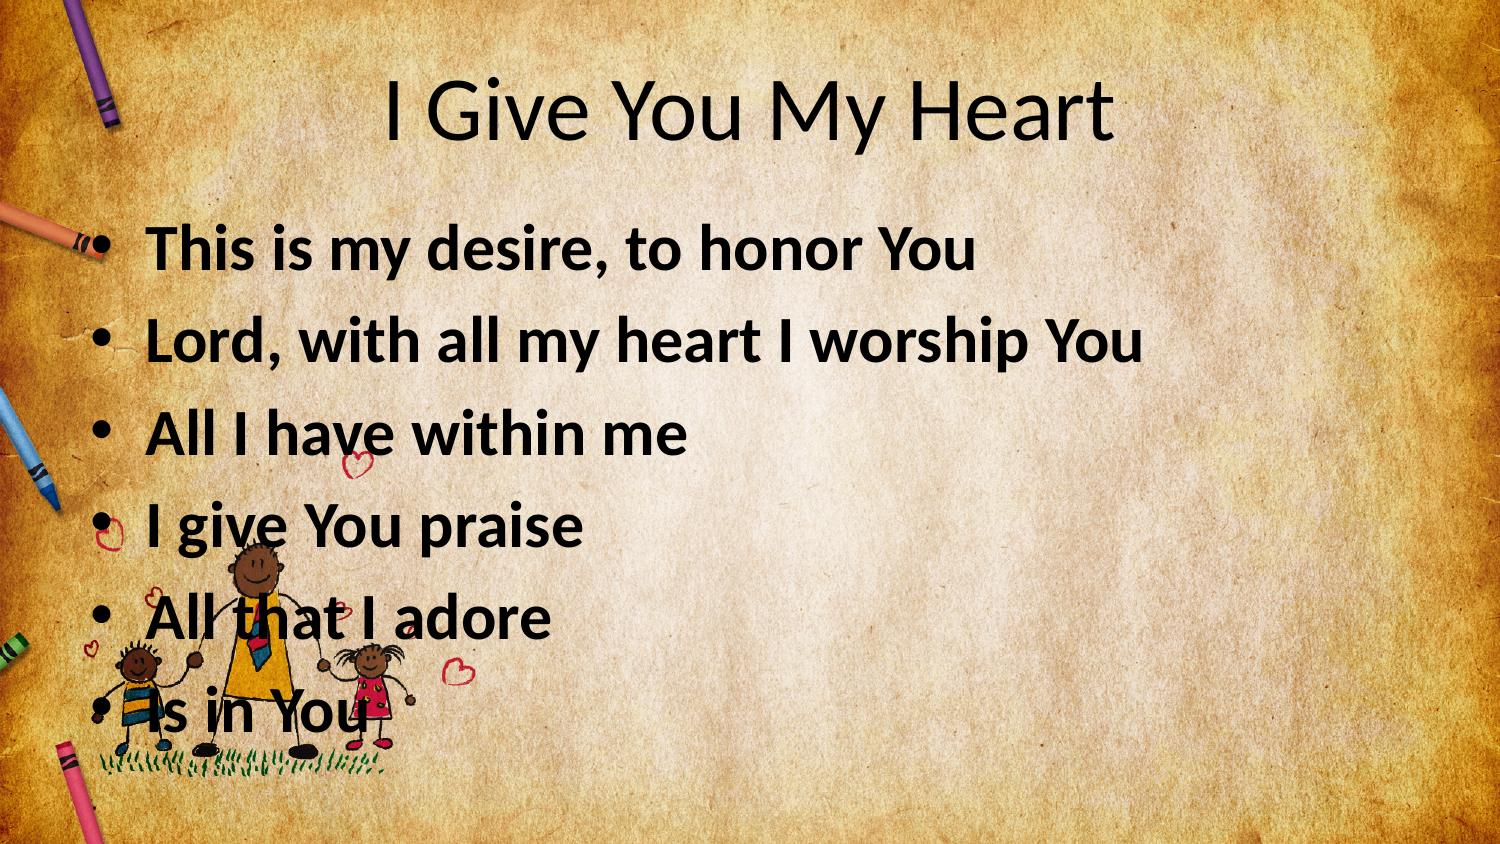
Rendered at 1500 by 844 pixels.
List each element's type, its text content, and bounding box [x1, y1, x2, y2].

picture [0, 0, 1500, 844]
title I Give You My Heart [75, 33, 1425, 175]
list This is my desire, to honor You Lord, with all my heart I worship You All I have within me I give You praise All that I adore Is in You [75, 196, 1425, 754]
